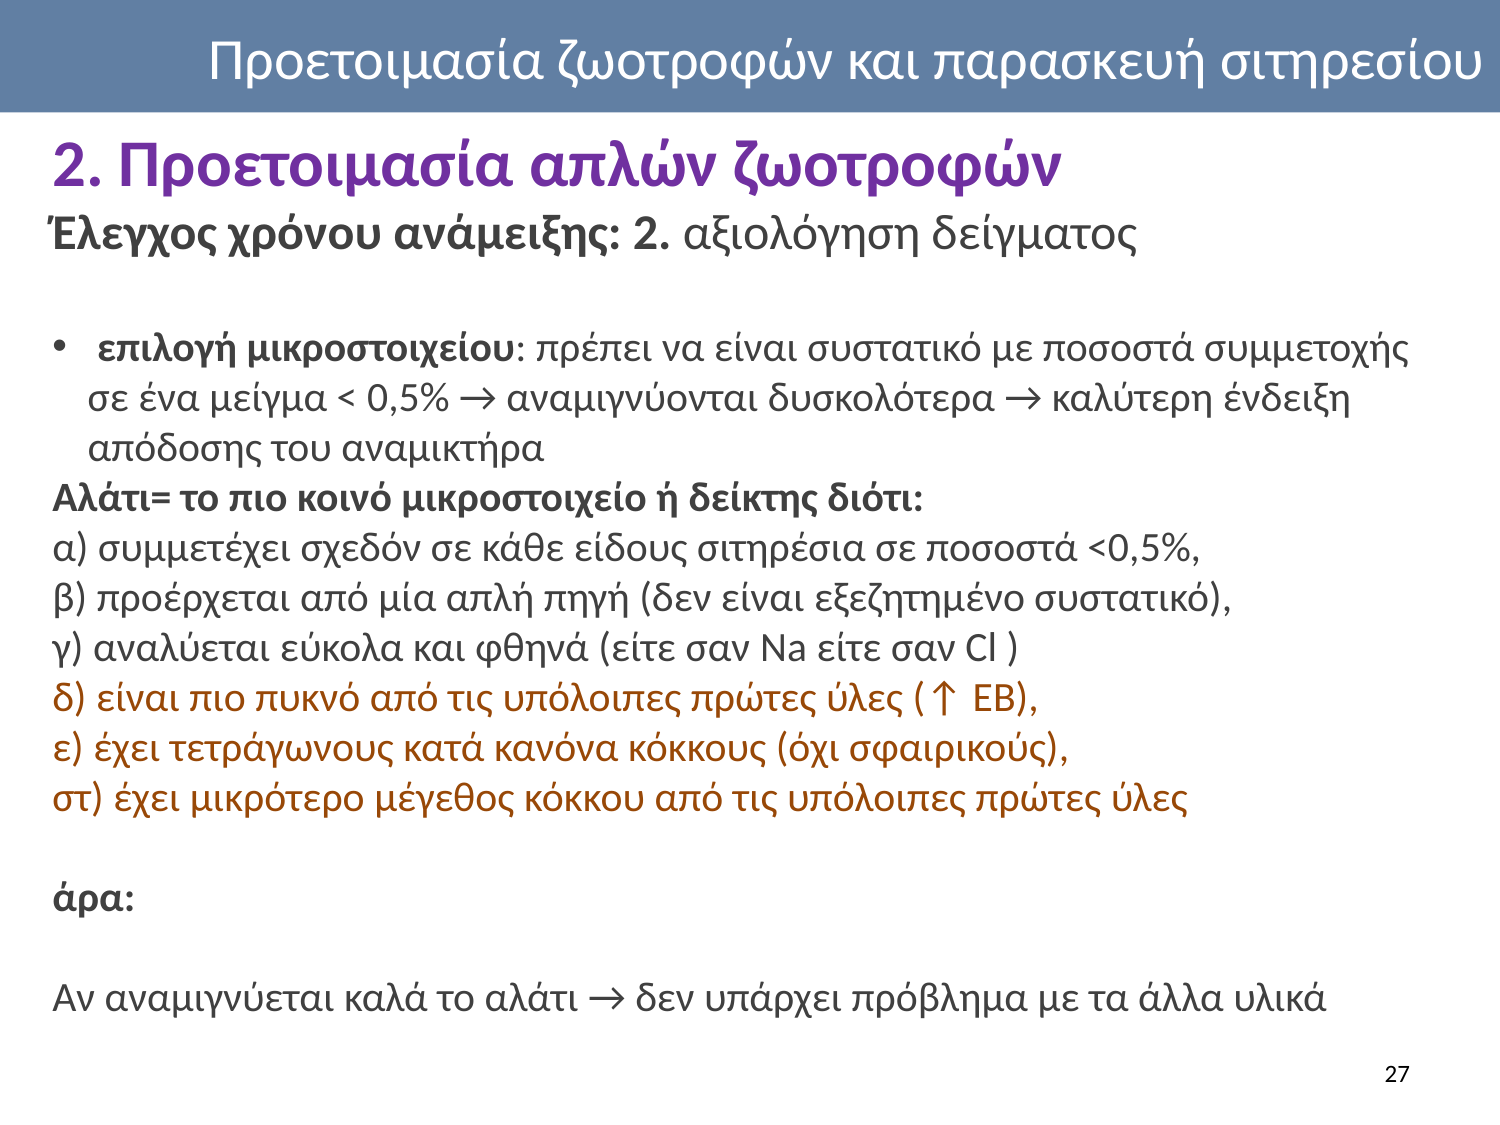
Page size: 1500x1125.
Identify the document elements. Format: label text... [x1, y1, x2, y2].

slide_number 27 [1074, 1042, 1425, 1103]
text_box 2. Προετοιμασία απλών ζωοτροφών Έλεγχος χρόνου ανάμειξης: 2. αξιολόγηση δείγματος επιλογή μικροστοιχείου: πρέπει να είναι συστατικό με ποσοστά συμμετοχής σε ένα μείγμα < 0,5% → αναμιγνύονται δυσκολότερα → καλύτερη ένδειξη απόδοσης του αναμικτήρα Αλάτι= το πιο κοινό μικροστοιχείο ή δείκτης διότι: α) συμμετέχει σχεδόν σε κάθε είδους σιτηρέσια σε ποσοστά <0,5%, β) προέρχεται από μία απλή πηγή (δεν είναι εξεζητημένο συστατικό), γ) αναλύεται εύκολα και φθηνά (είτε σαν Na είτε σαν Cl ) δ) είναι πιο πυκνό από τις υπόλοιπες πρώτες ύλες (↑ ΕΒ), ε) έχει τετράγωνους κατά κανόνα κόκκους (όχι σφαιρικούς), στ) έχει μικρότερο μέγεθος κόκκου από τις υπόλοιπες πρώτες ύλες άρα: Αν αναμιγνύεται καλά το αλάτι → δεν υπάρχει πρόβλημα με τα άλλα υλικά [37, 112, 1450, 1028]
text_box Προετοιμασία ζωοτροφών και παρασκευή σιτηρεσίου [0, 0, 1500, 113]
